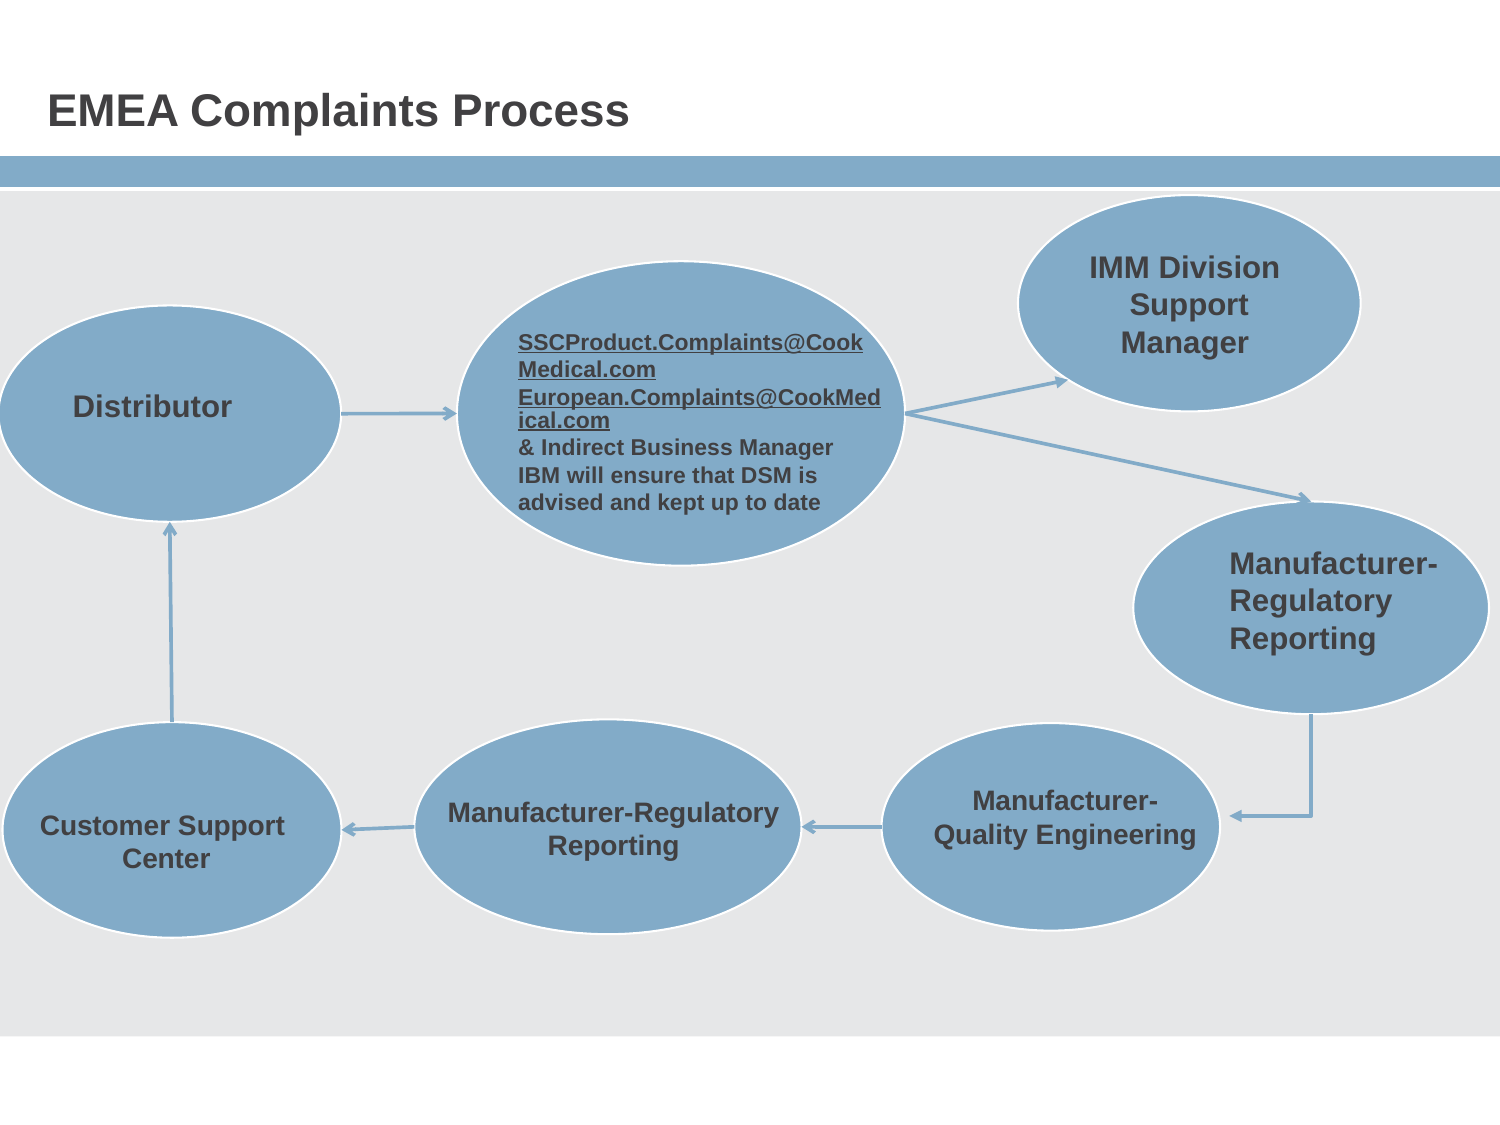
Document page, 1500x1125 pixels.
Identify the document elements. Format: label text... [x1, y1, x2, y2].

text_box Manufacturer-Regulatory Reporting [434, 793, 793, 862]
text_box [493, 259, 869, 327]
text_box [169, 521, 173, 723]
text_box [4, 720, 344, 872]
title EMEA Complaints Process [47, 23, 1311, 136]
text_box [412, 717, 804, 937]
text_box Customer Support Center [2, 807, 331, 875]
text_box SSCProduct.Complaints@CookMedical.com European.Complaints@CookMedical.com & Indirect Business Manager IBM will ensure that DSM is advised and kept up to date [443, 327, 882, 526]
text_box Manufacturer- Quality Engineering [901, 782, 1230, 850]
text_box [526, 526, 836, 568]
text_box [1481, 571, 1492, 644]
text_box Distributor [72, 386, 331, 425]
text_box [1131, 499, 1473, 717]
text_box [904, 413, 1312, 502]
text_box [882, 342, 902, 485]
text_box IMM Division Support Manager [1015, 192, 1363, 411]
text_box [15, 875, 329, 940]
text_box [904, 379, 1069, 414]
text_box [1219, 723, 1322, 807]
text_box [879, 720, 1219, 933]
text_box Manufacturer-Regulatory Reporting [1229, 542, 1481, 656]
text_box [0, 303, 344, 524]
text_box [341, 826, 415, 831]
